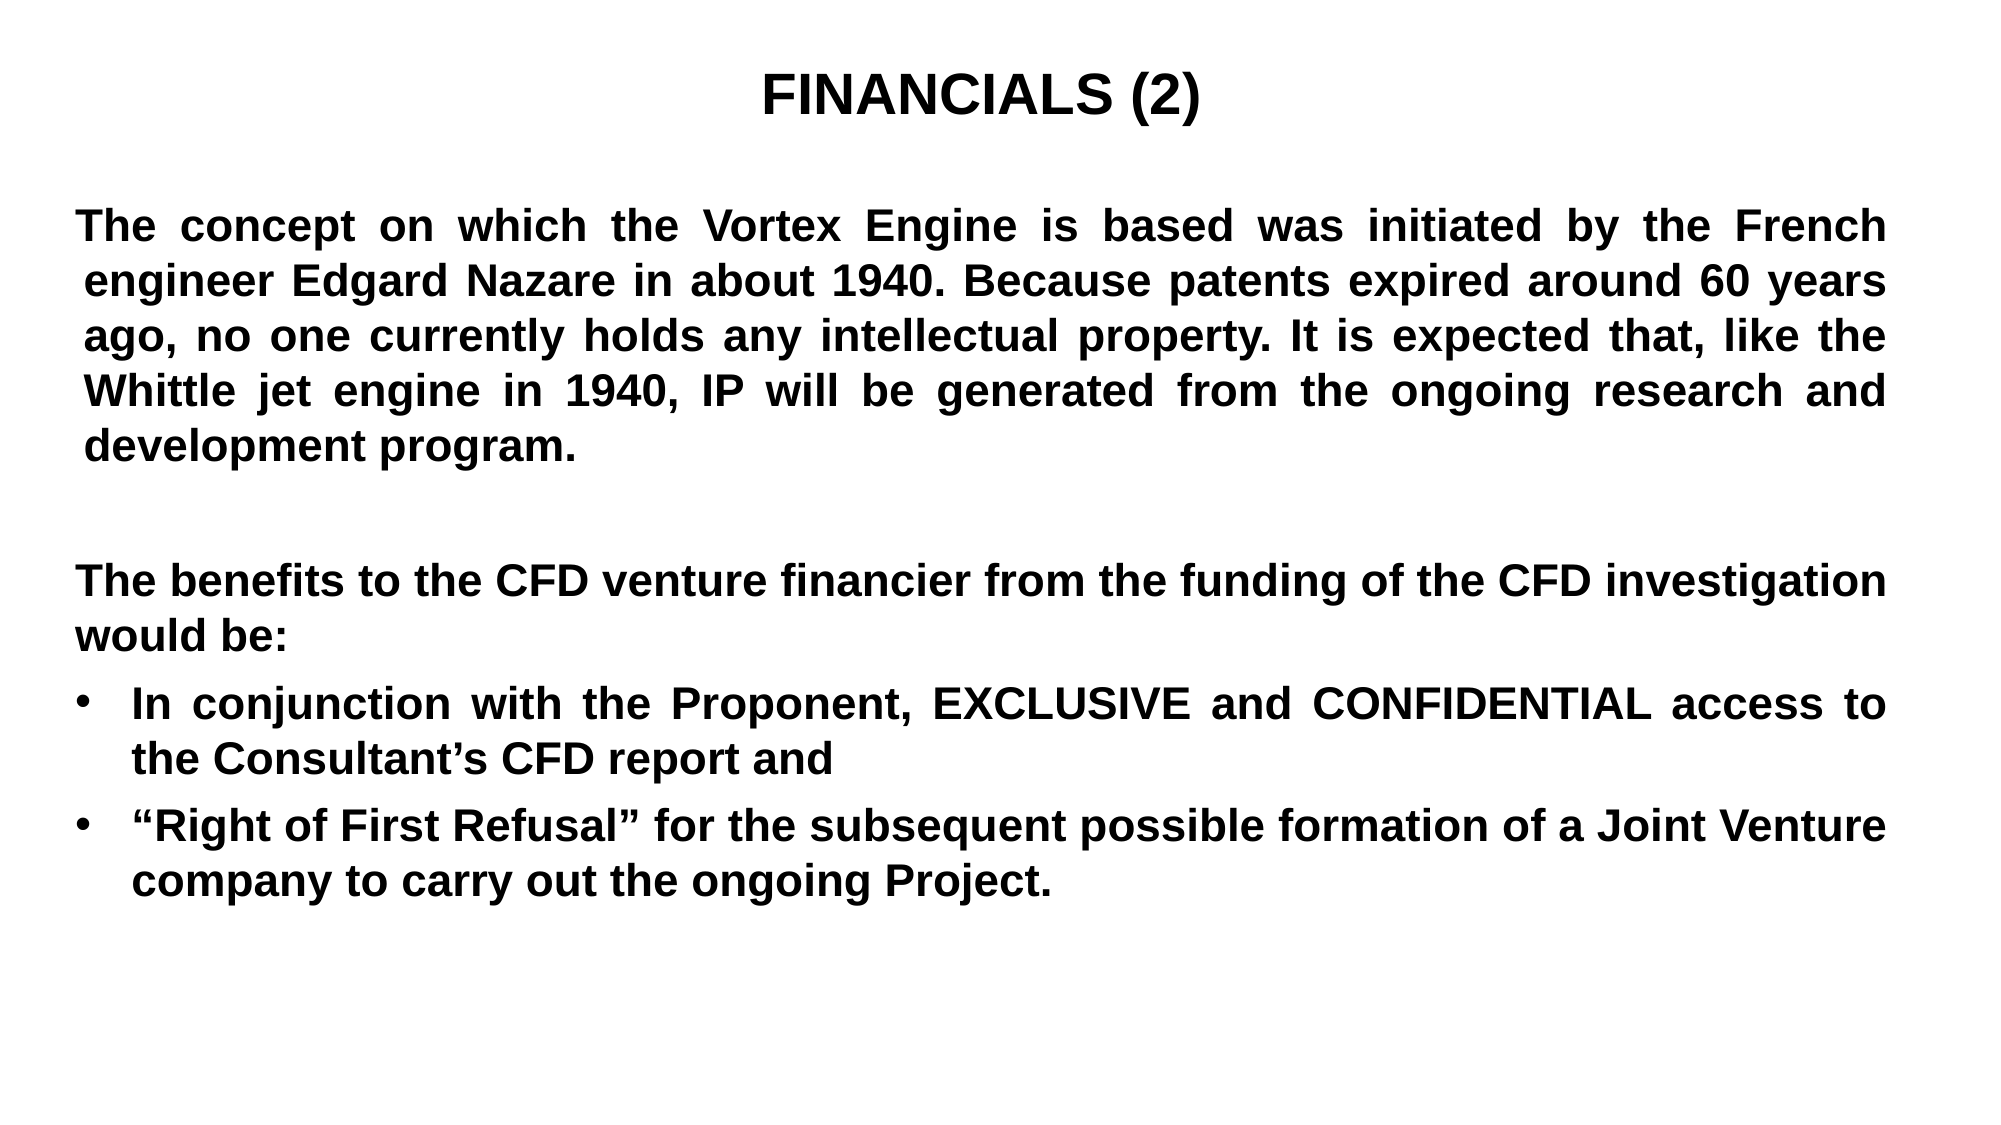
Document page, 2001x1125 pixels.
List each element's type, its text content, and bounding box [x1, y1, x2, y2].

text_box FINANCIALS (2) The concept on which the Vortex Engine is based was initiated by the French engineer Edgard Nazare in about 1940. Because patents expired around 60 years ago, no one currently holds any intellectual property. It is expected that, like the Whittle jet engine in 1940, IP will be generated from the ongoing research and development program. The benefits to the CFD venture financier from the funding of the CFD investigation would be: In conjunction with the Proponent, EXCLUSIVE and CONFIDENTIAL access to the Consultant’s CFD report and “Right of First Refusal” for the subsequent possible formation of a Joint Venture company to carry out the ongoing Project. [60, 48, 1904, 971]
